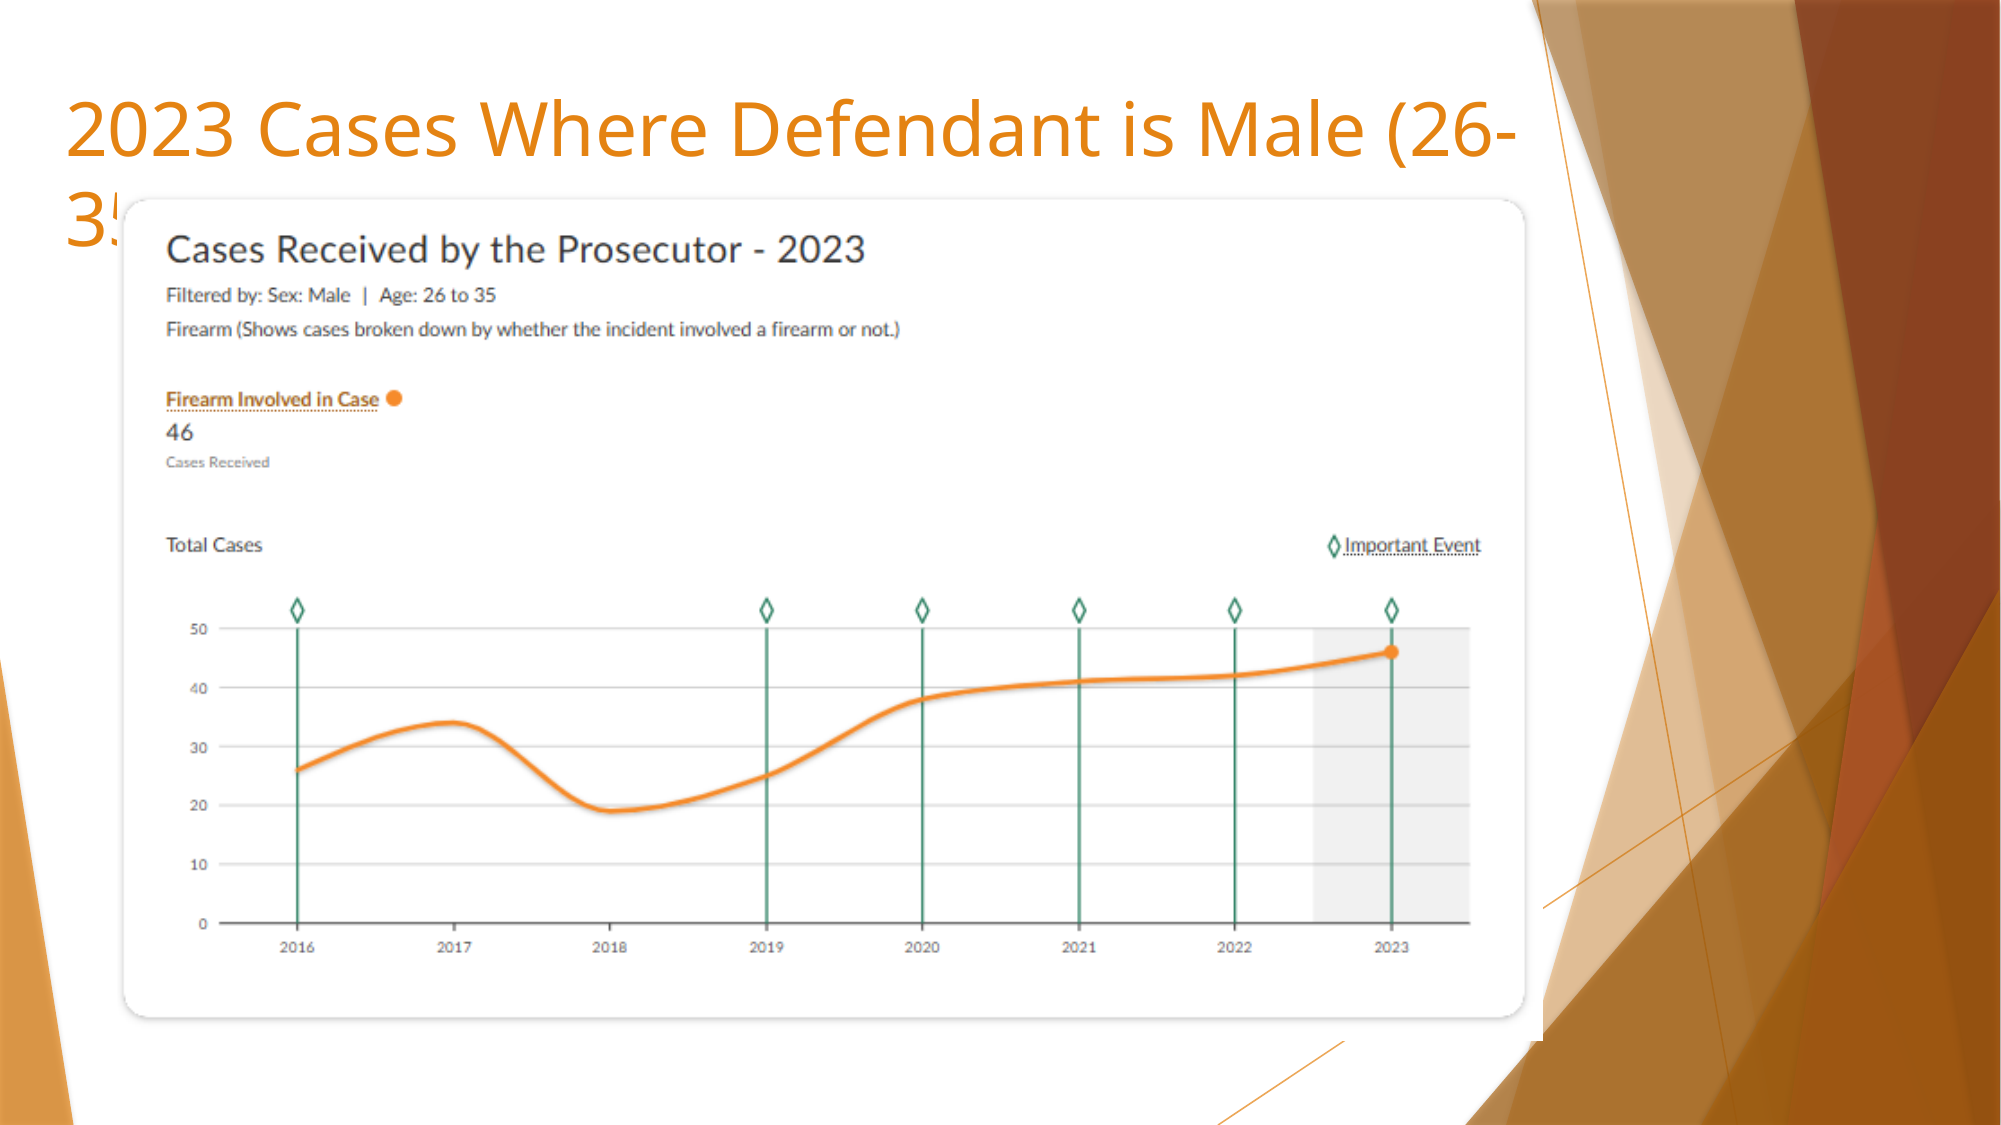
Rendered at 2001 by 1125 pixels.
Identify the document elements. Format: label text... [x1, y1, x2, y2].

title 2023 Cases Where Defendant is Male (26-35) [49, 74, 1611, 291]
picture [116, 181, 1543, 1041]
